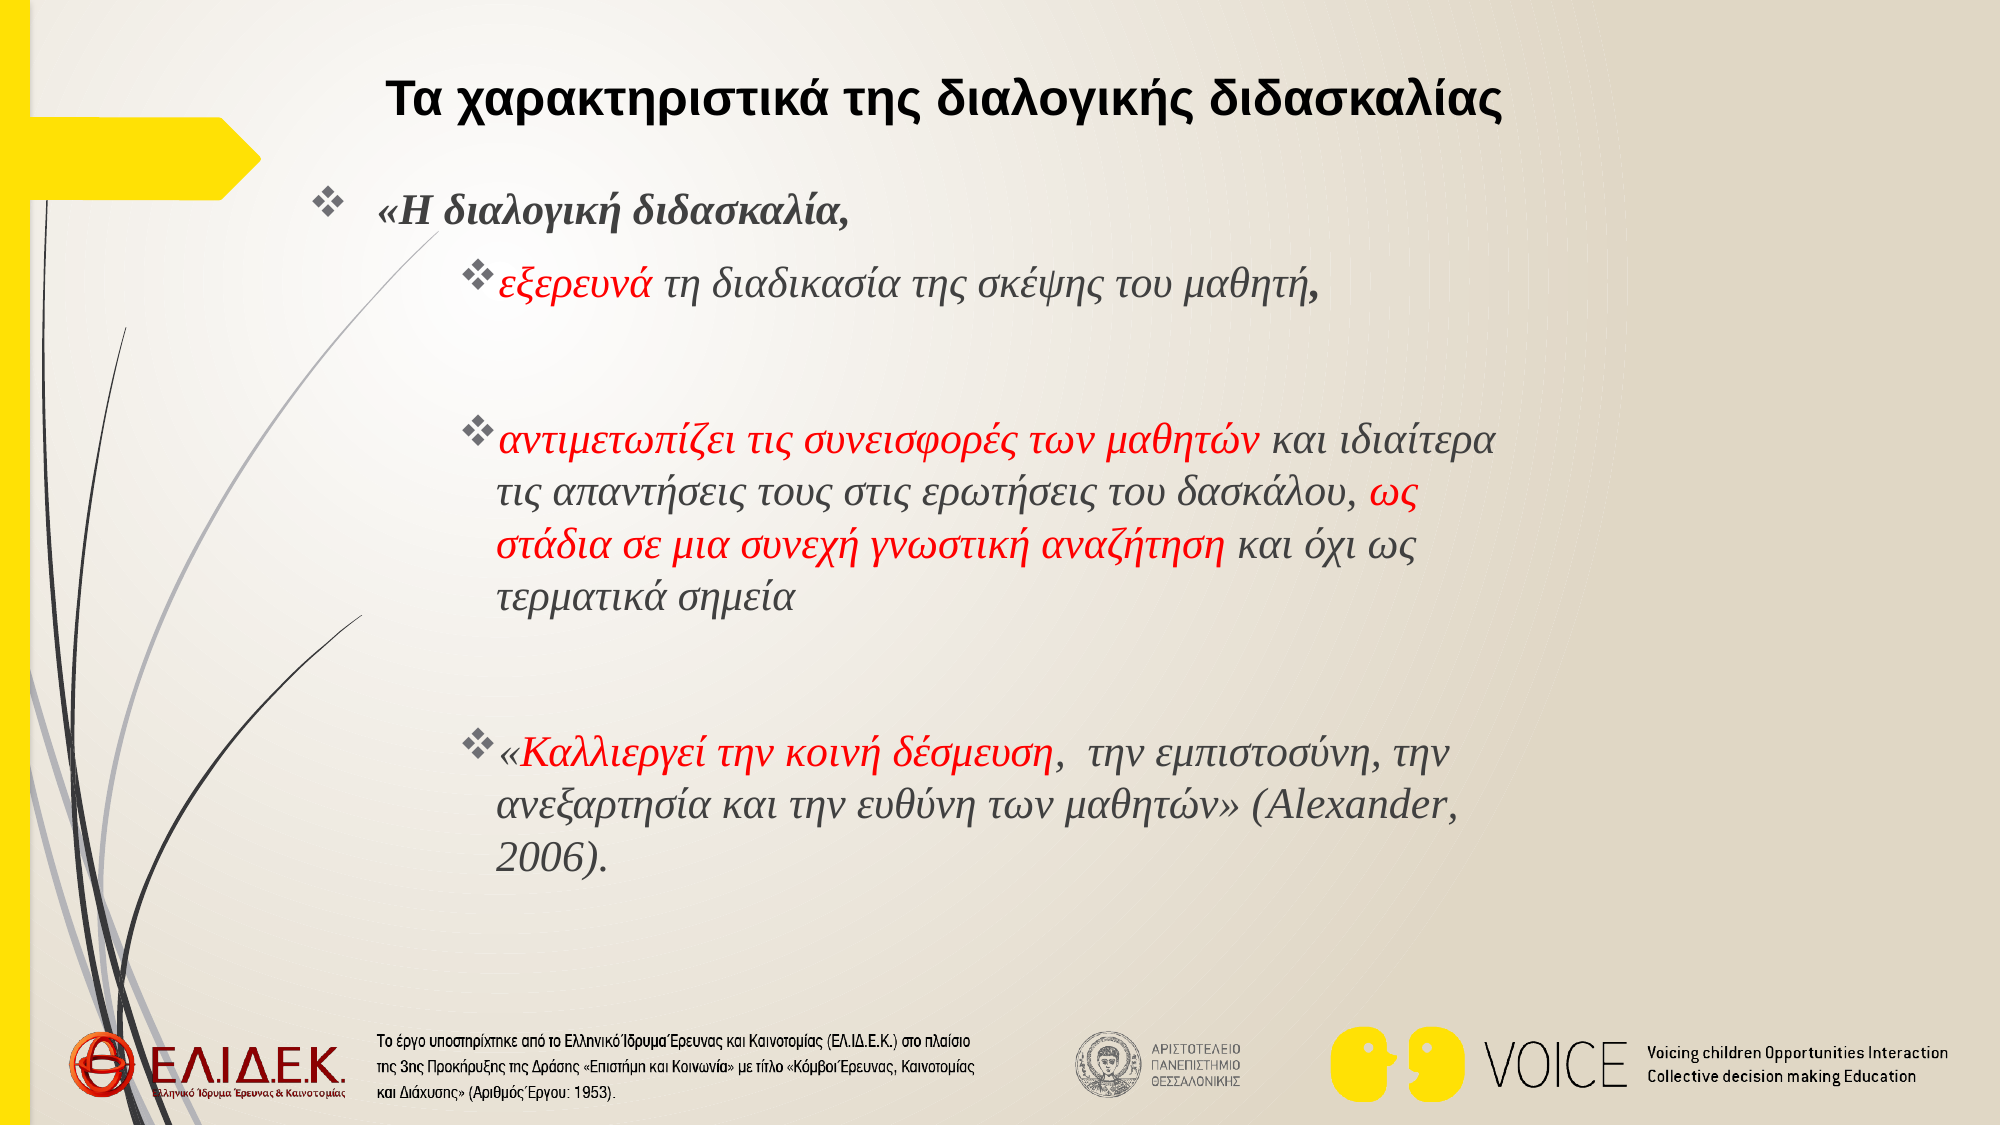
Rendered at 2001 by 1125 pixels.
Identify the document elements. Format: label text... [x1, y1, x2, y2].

picture [47, 987, 1985, 1125]
title Τα χαρακτηριστικά της διαλογικής διδασκαλίας [0, 0, 1907, 141]
list «Η διαλογική διδασκαλία, εξερευνά τη διαδικασία της σκέψης του μαθητή, αντιμετωπίζει τις συνεισφορές των μαθητών και ιδιαίτερα τις απαντήσεις τους στις ερωτήσεις του δασκάλου, ως στάδια σε μια συνεχή γνωστική αναζήτηση και όχι ως τερματικά σημεία «Καλλιεργεί την κοινή δέσμευση, την εμπιστοσύνη, την ανεξαρτησία και την ευθύνη των μαθητών» (Alexander, 2006). [293, 173, 1533, 1009]
